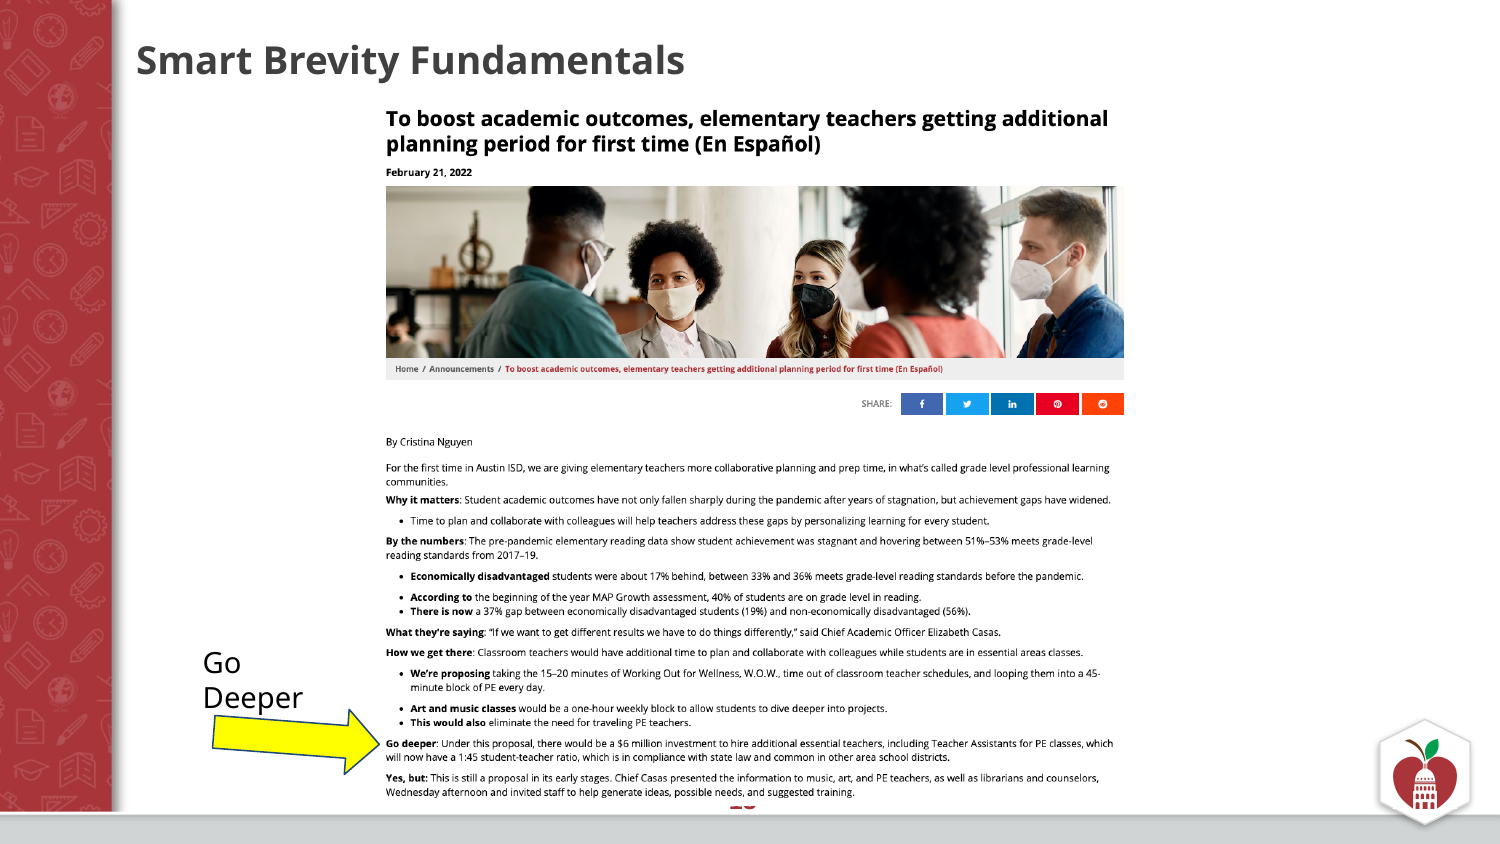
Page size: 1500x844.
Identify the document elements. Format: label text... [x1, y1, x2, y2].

slide_number 13 [567, 814, 918, 822]
text_box [212, 730, 329, 757]
picture [0, 0, 1500, 844]
title Smart Brevity Fundamentals [121, 28, 893, 90]
text_box Go Deeper [187, 629, 329, 730]
